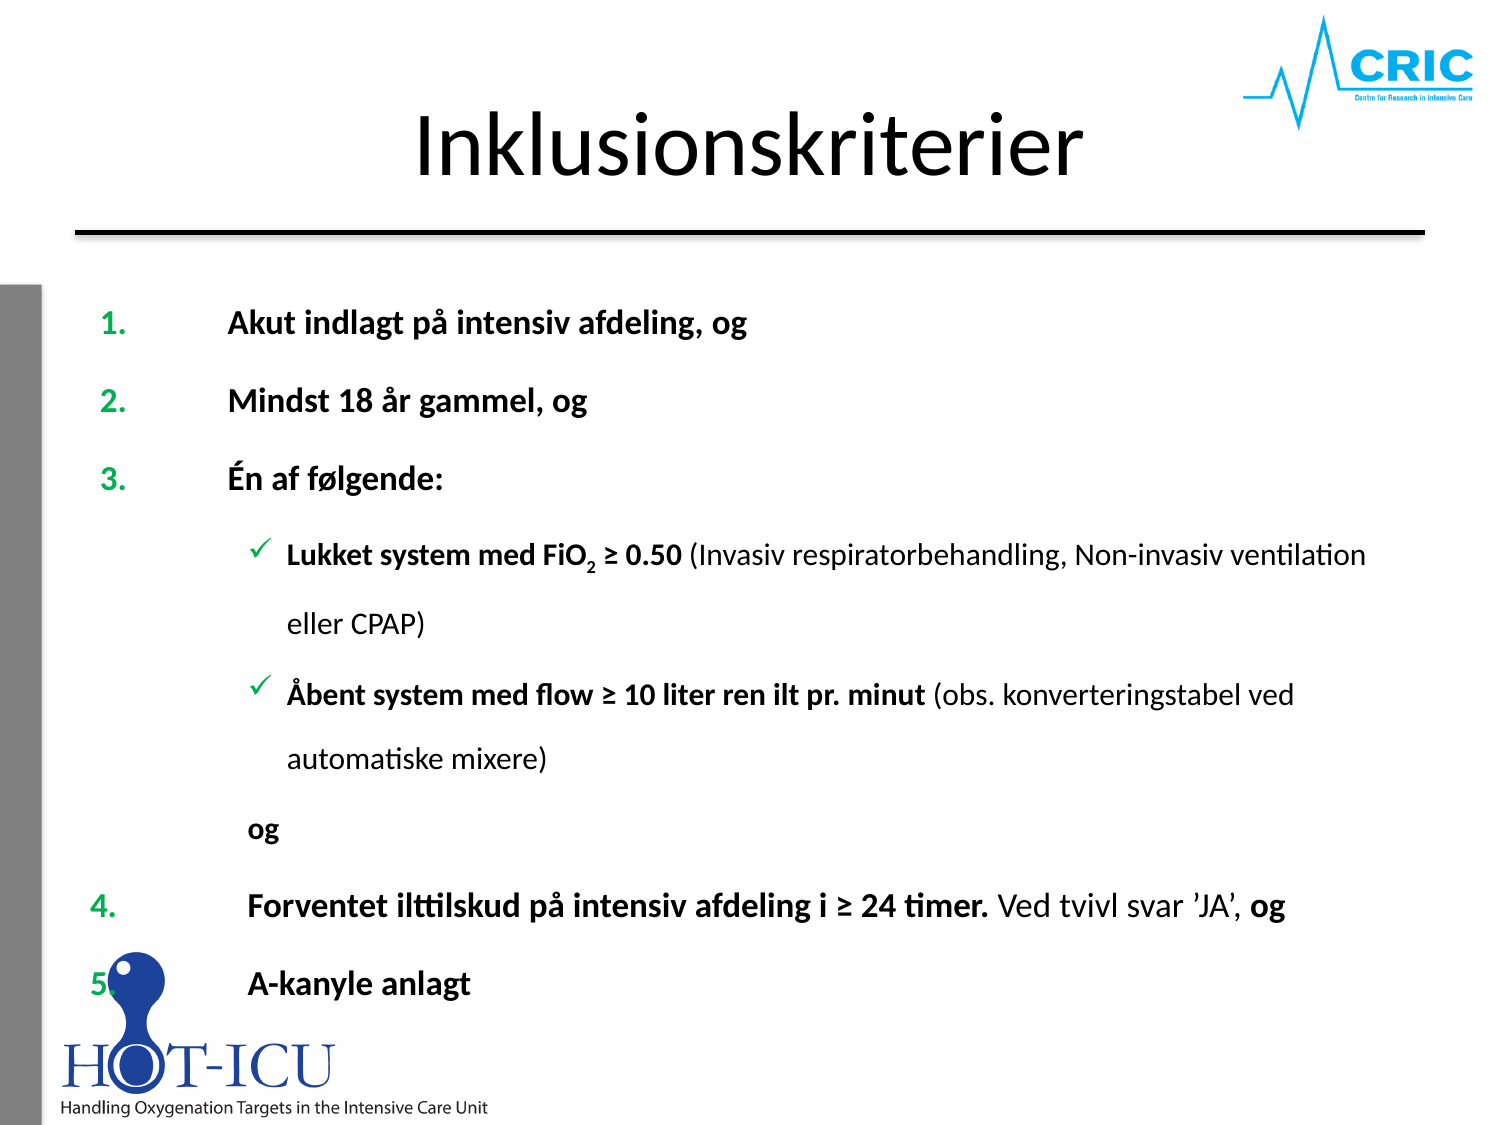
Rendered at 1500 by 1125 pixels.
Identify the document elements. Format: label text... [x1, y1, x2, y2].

picture [60, 949, 490, 1121]
text_box [0, 284, 42, 1125]
title Inklusionskriterier [75, 45, 1425, 230]
picture [1235, 8, 1485, 138]
list Akut indlagt på intensiv afdeling, og Mindst 18 år gammel, og Én af følgende: Lukket system med FiO2 ≥ 0.50 (Invasiv respiratorbehandling, Non-invasiv ventilation eller CPAP) Åbent system med flow ≥ 10 liter ren ilt pr. minut (obs. konverteringstabel ved automatiske mixere) og Forventet ilttilskud på intensiv afdeling i ≥ 24 timer. Ved tvivl svar ’JA’, og A-kanyle anlagt [75, 262, 1425, 1012]
